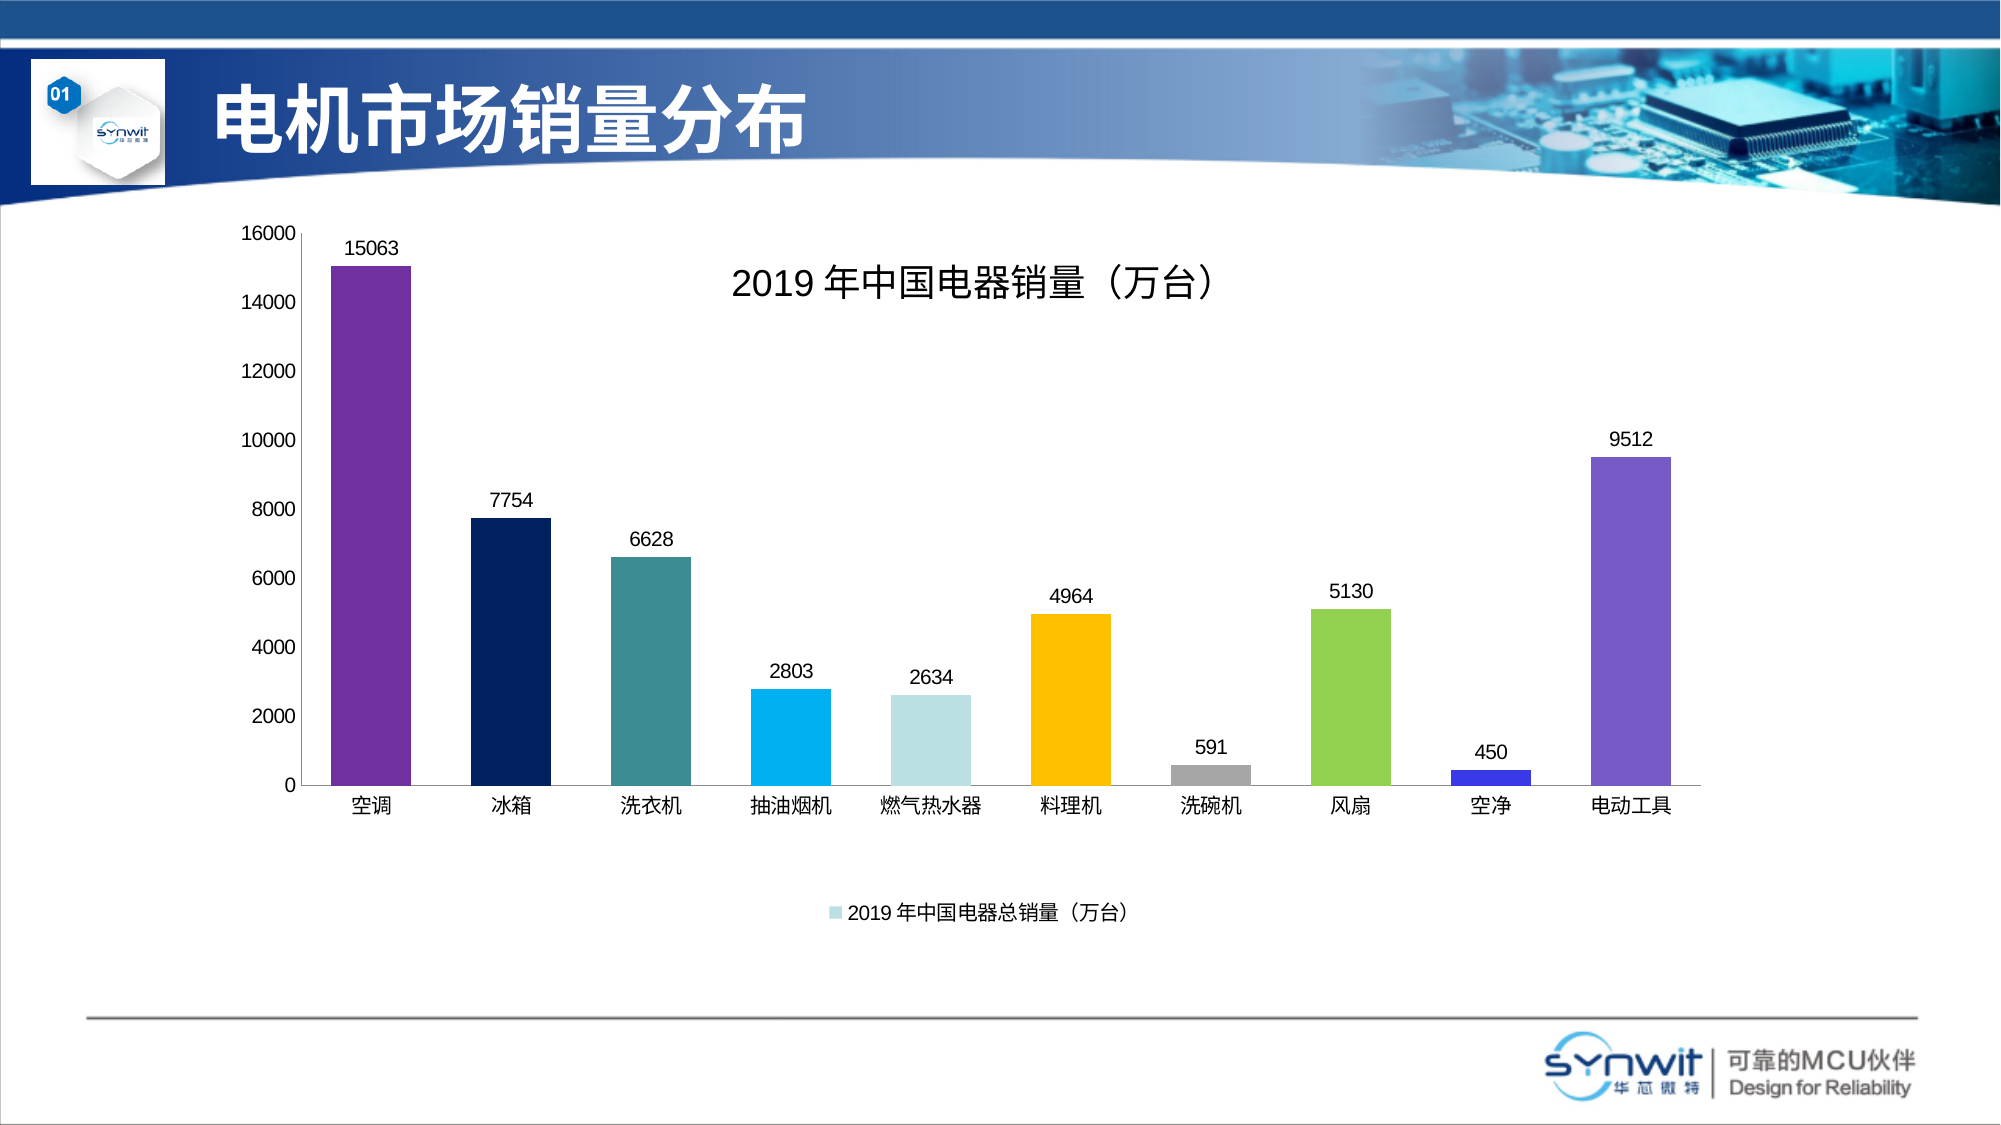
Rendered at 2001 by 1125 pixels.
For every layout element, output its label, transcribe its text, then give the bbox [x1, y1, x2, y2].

picture [1914, 89, 1925, 93]
picture [1913, 179, 1919, 186]
chart [220, 219, 1733, 976]
picture [1834, 155, 1848, 164]
title 电机市场销量分布 [165, 59, 941, 176]
picture [0, 0, 2001, 1125]
